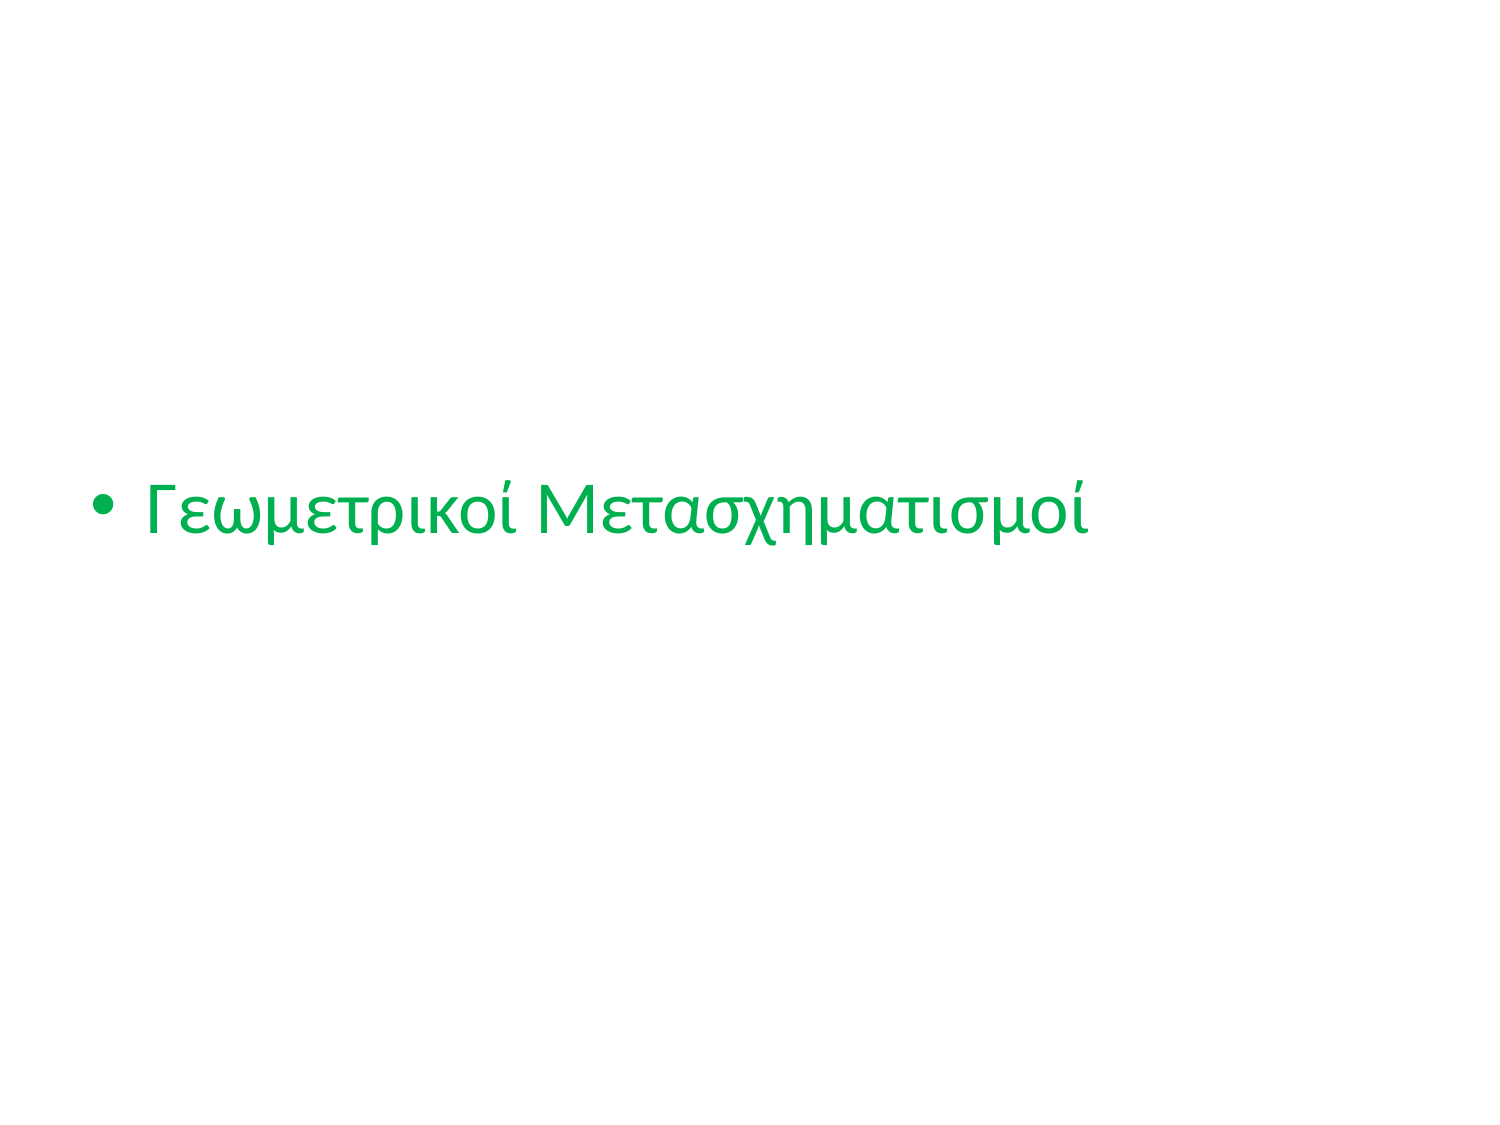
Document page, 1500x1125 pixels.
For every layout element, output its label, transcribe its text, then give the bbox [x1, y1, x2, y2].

list Γεωμετρικοί Μετασχηματισμοί [75, 262, 1425, 1005]
